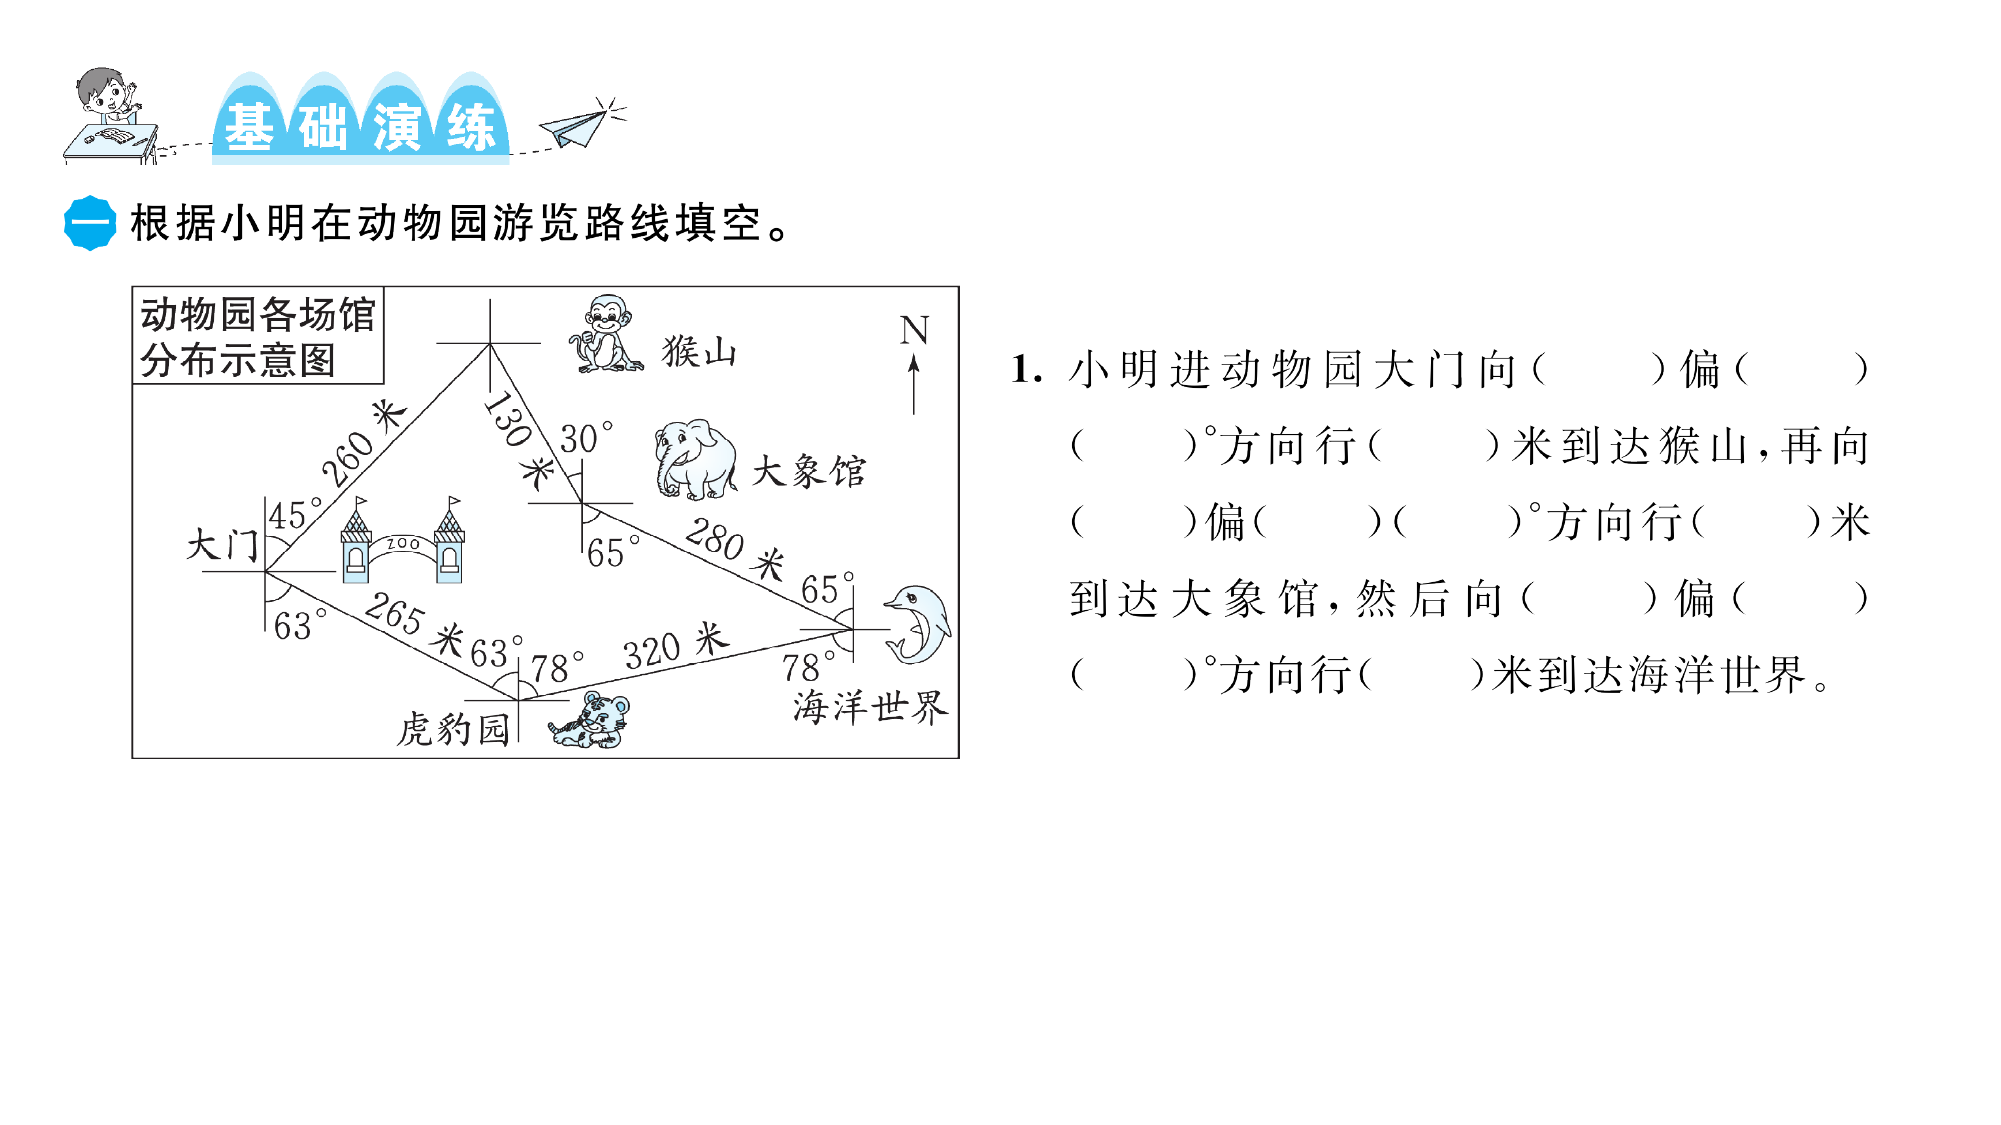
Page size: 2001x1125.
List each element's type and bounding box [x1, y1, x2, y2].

picture [58, 58, 1949, 768]
